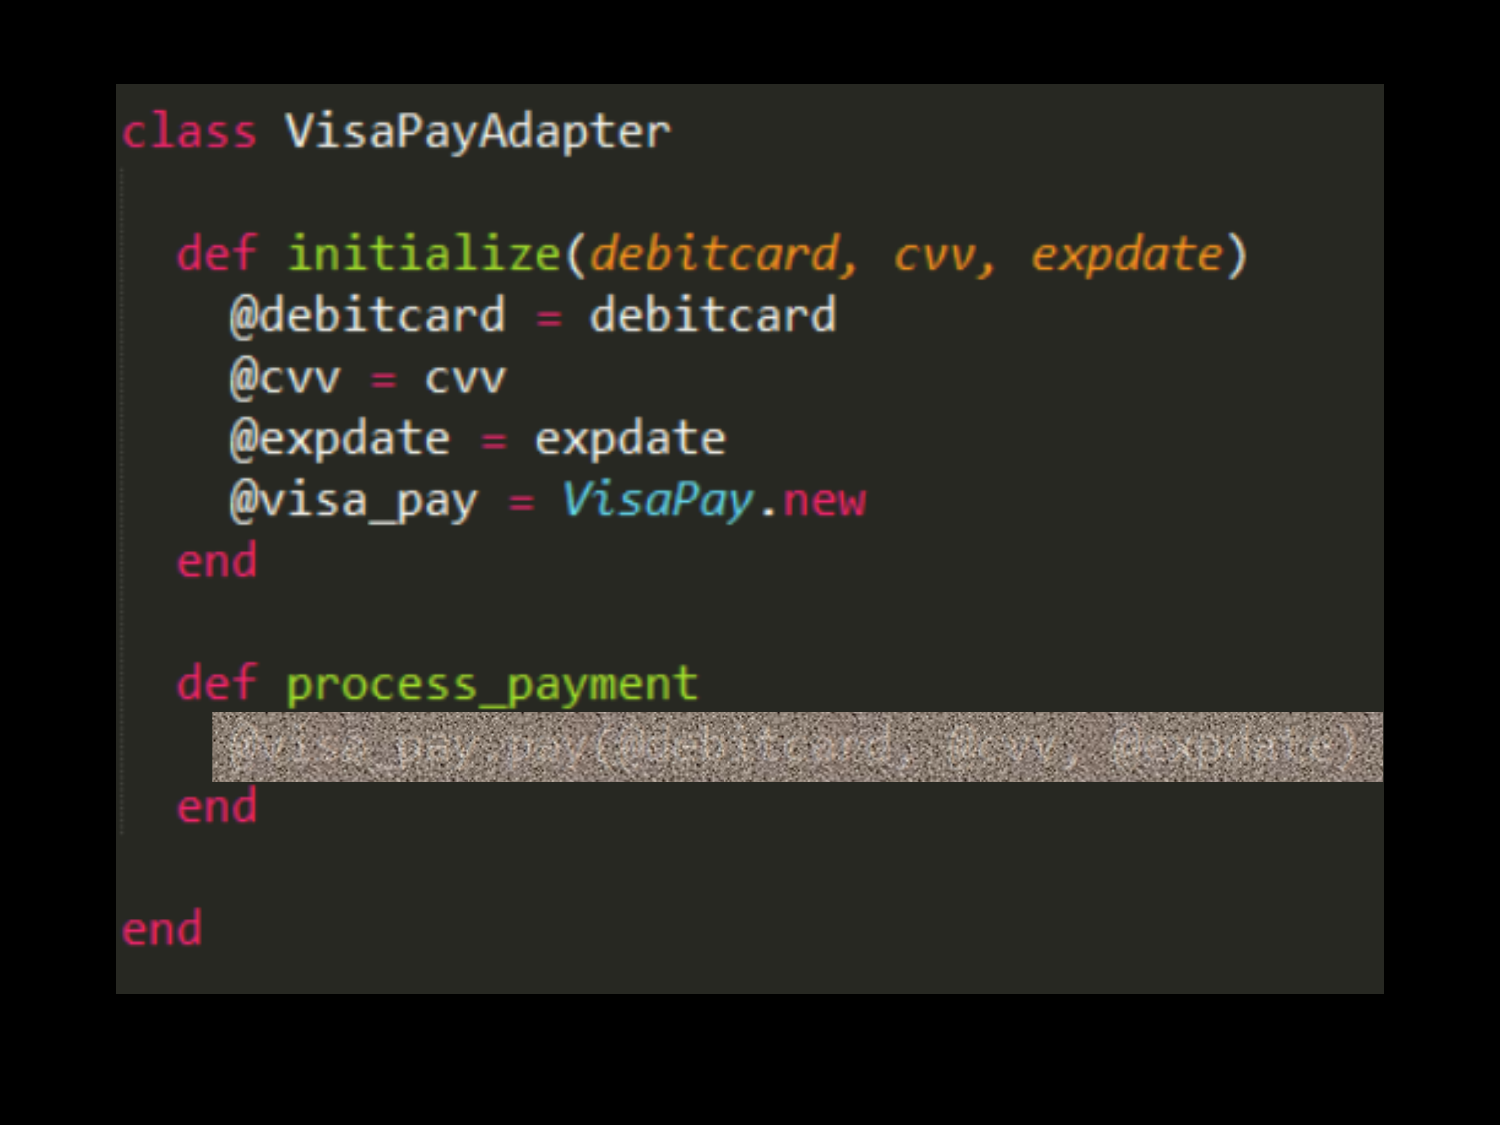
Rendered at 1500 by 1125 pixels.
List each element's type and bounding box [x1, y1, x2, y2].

list [116, 84, 1384, 994]
